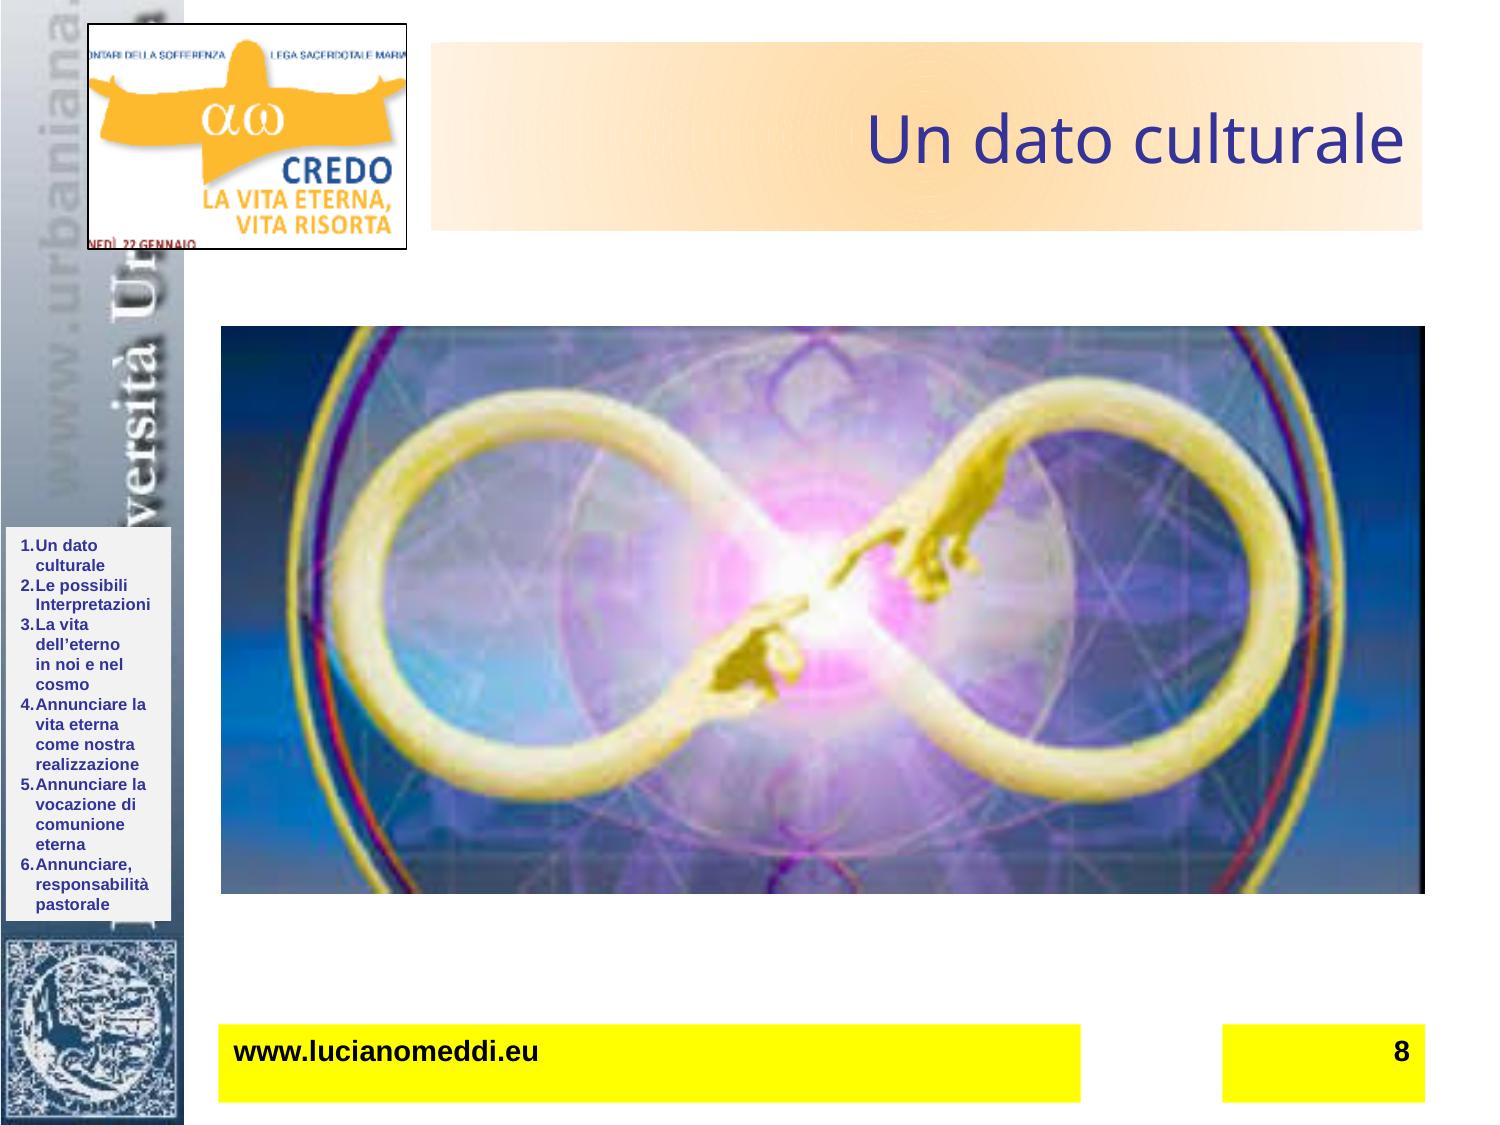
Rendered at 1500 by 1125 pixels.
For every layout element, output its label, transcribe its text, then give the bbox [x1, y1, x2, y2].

picture [220, 326, 1426, 894]
slide_number 8 [1222, 1024, 1426, 1103]
picture [89, 25, 406, 248]
slide_number www.lucianomeddi.eu [218, 1024, 1081, 1103]
picture [0, 0, 184, 1125]
title Un dato culturale [431, 42, 1423, 231]
